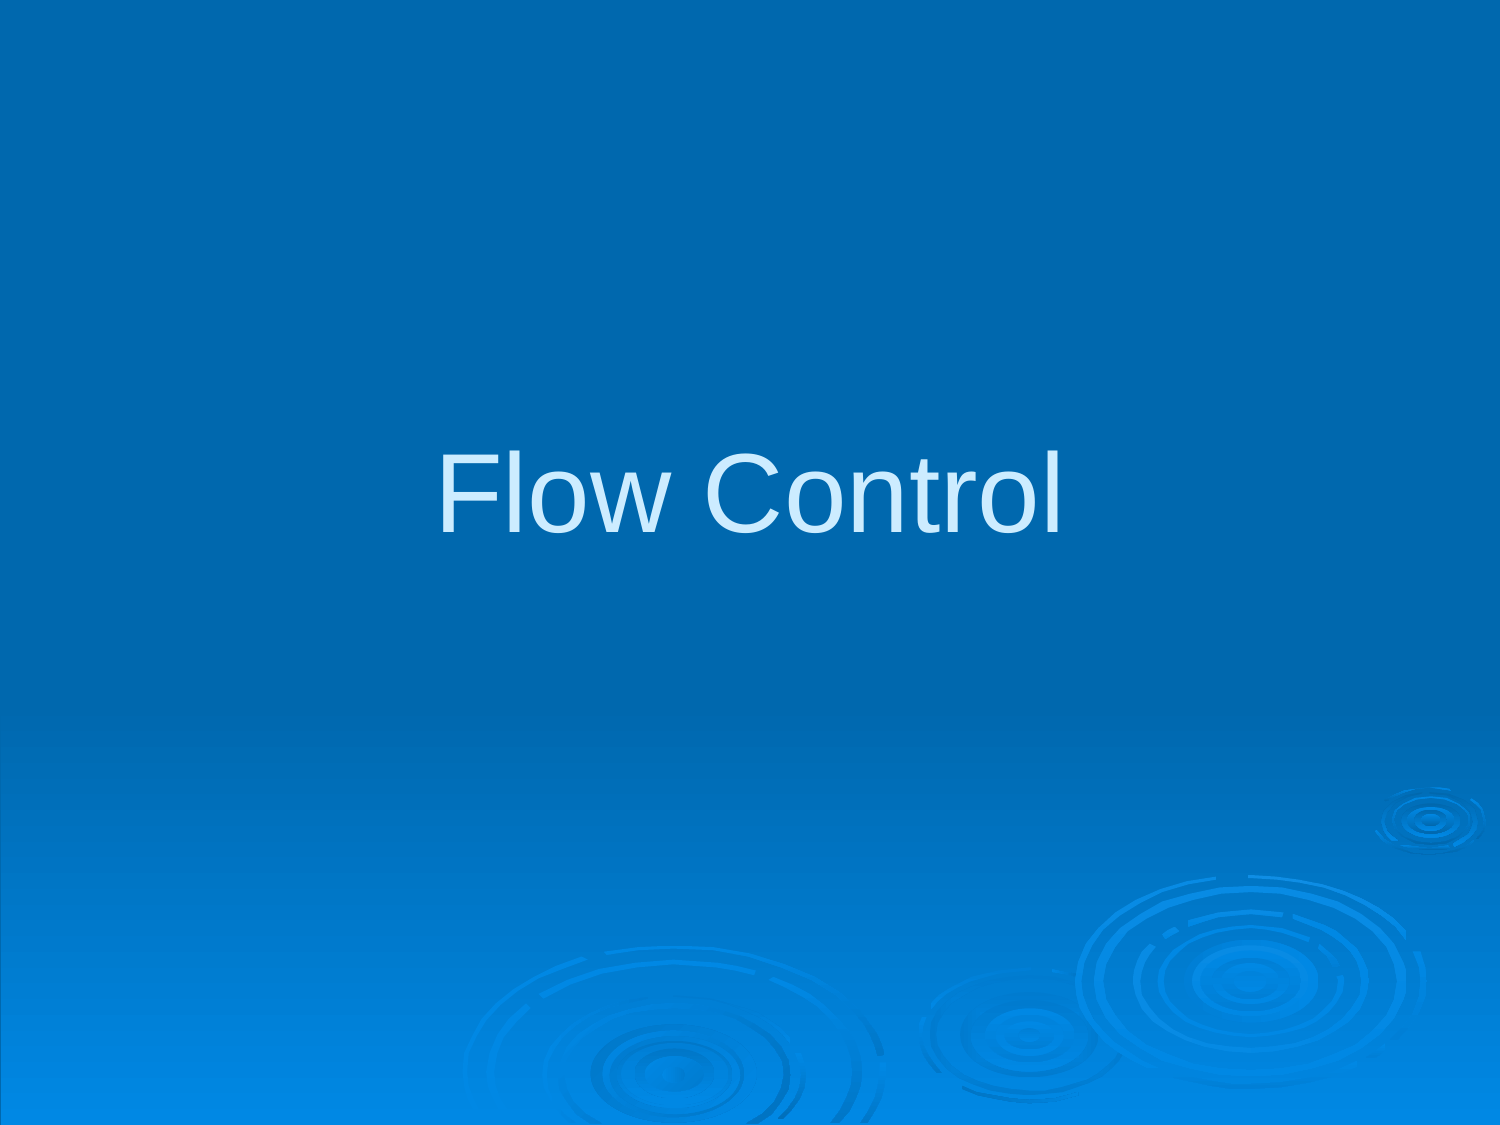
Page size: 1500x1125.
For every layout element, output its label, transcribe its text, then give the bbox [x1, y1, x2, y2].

title Flow Control [112, 277, 1388, 563]
